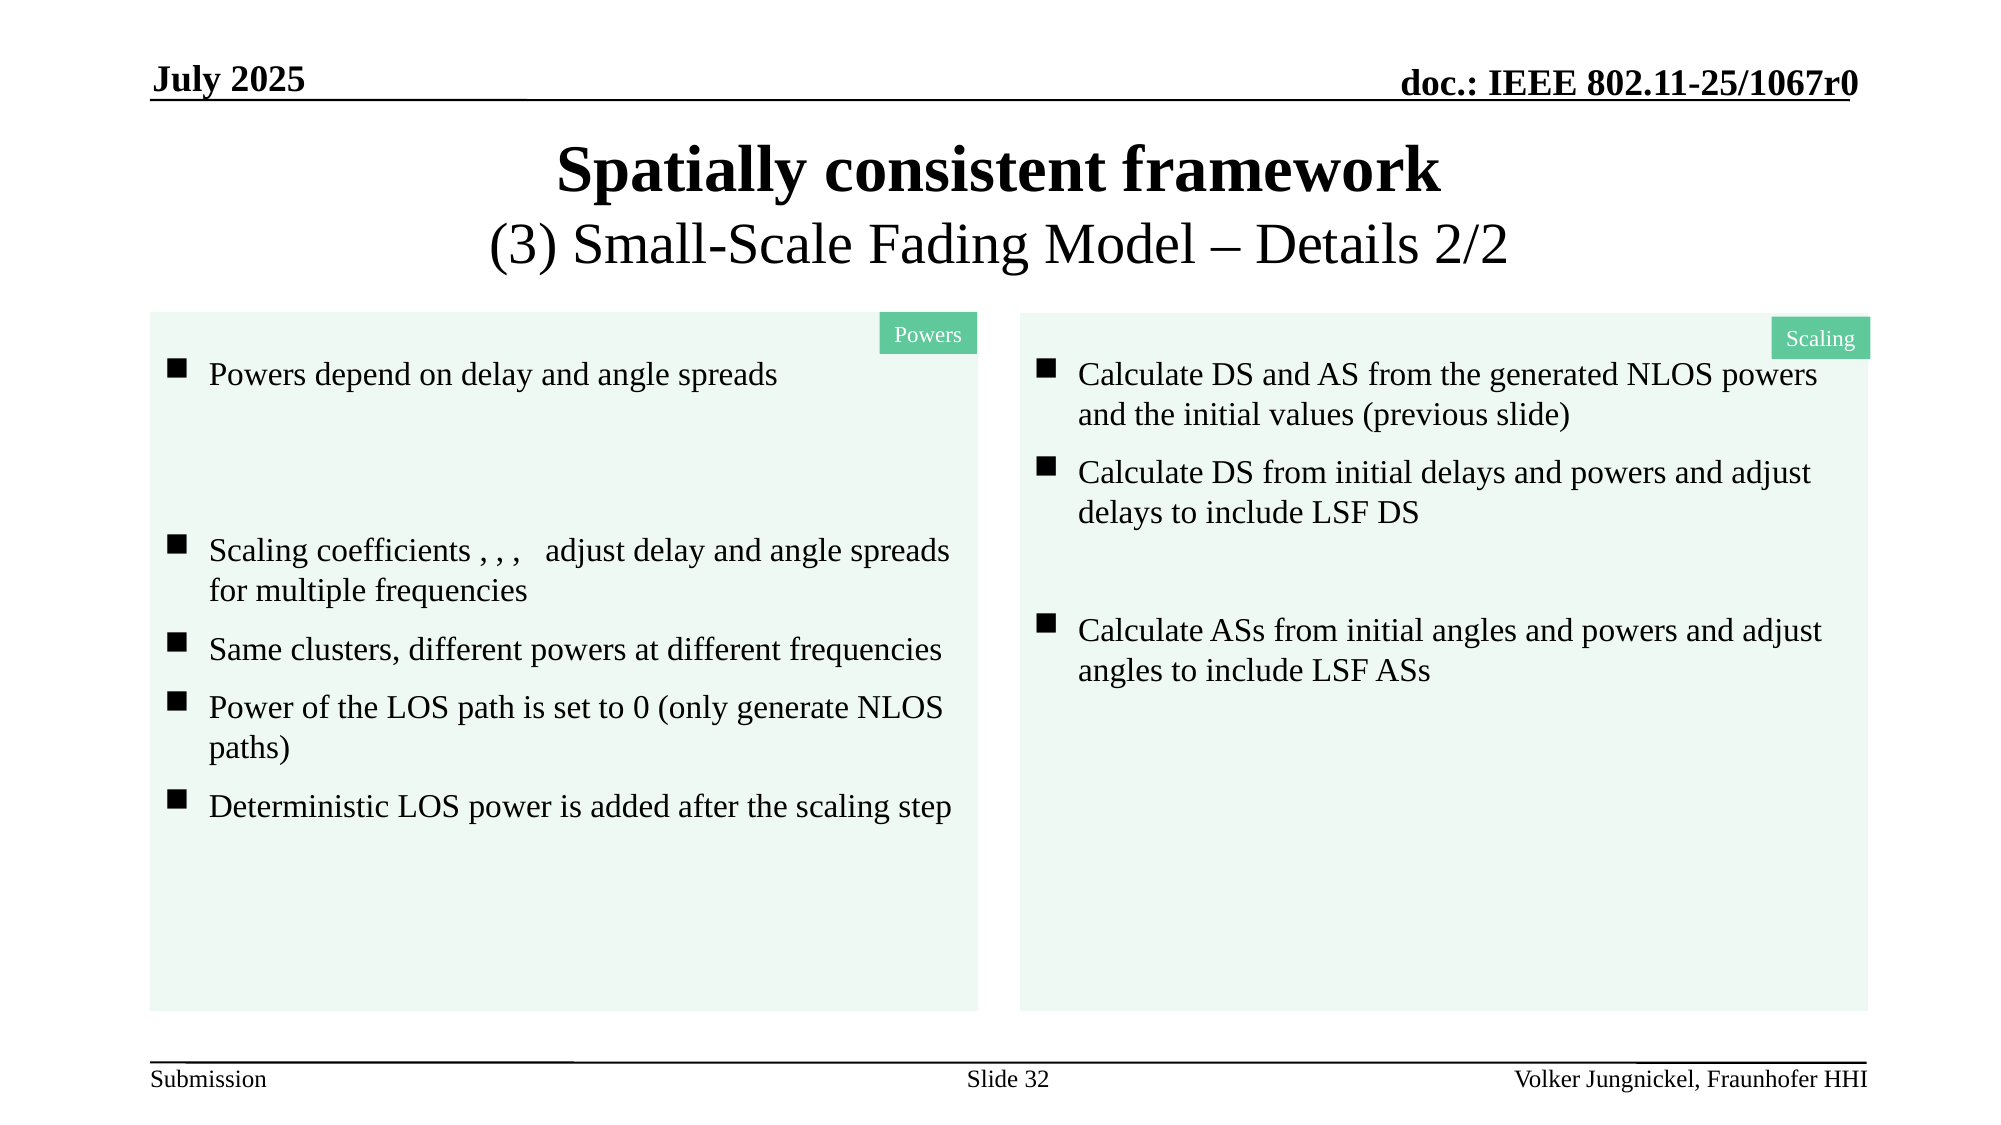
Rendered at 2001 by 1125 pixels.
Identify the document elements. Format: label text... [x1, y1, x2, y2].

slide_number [152, 54, 563, 100]
slide_number Slide 32 [950, 1061, 1067, 1123]
footer Volker Jungnickel, Fraunhofer HHI [1171, 1061, 1869, 1093]
title Spatially consistent framework (3) Small-Scale Fading Model – Details 2/2 [149, 112, 1850, 288]
text_box Powers [879, 311, 978, 354]
text_box Scaling [1771, 316, 1871, 359]
